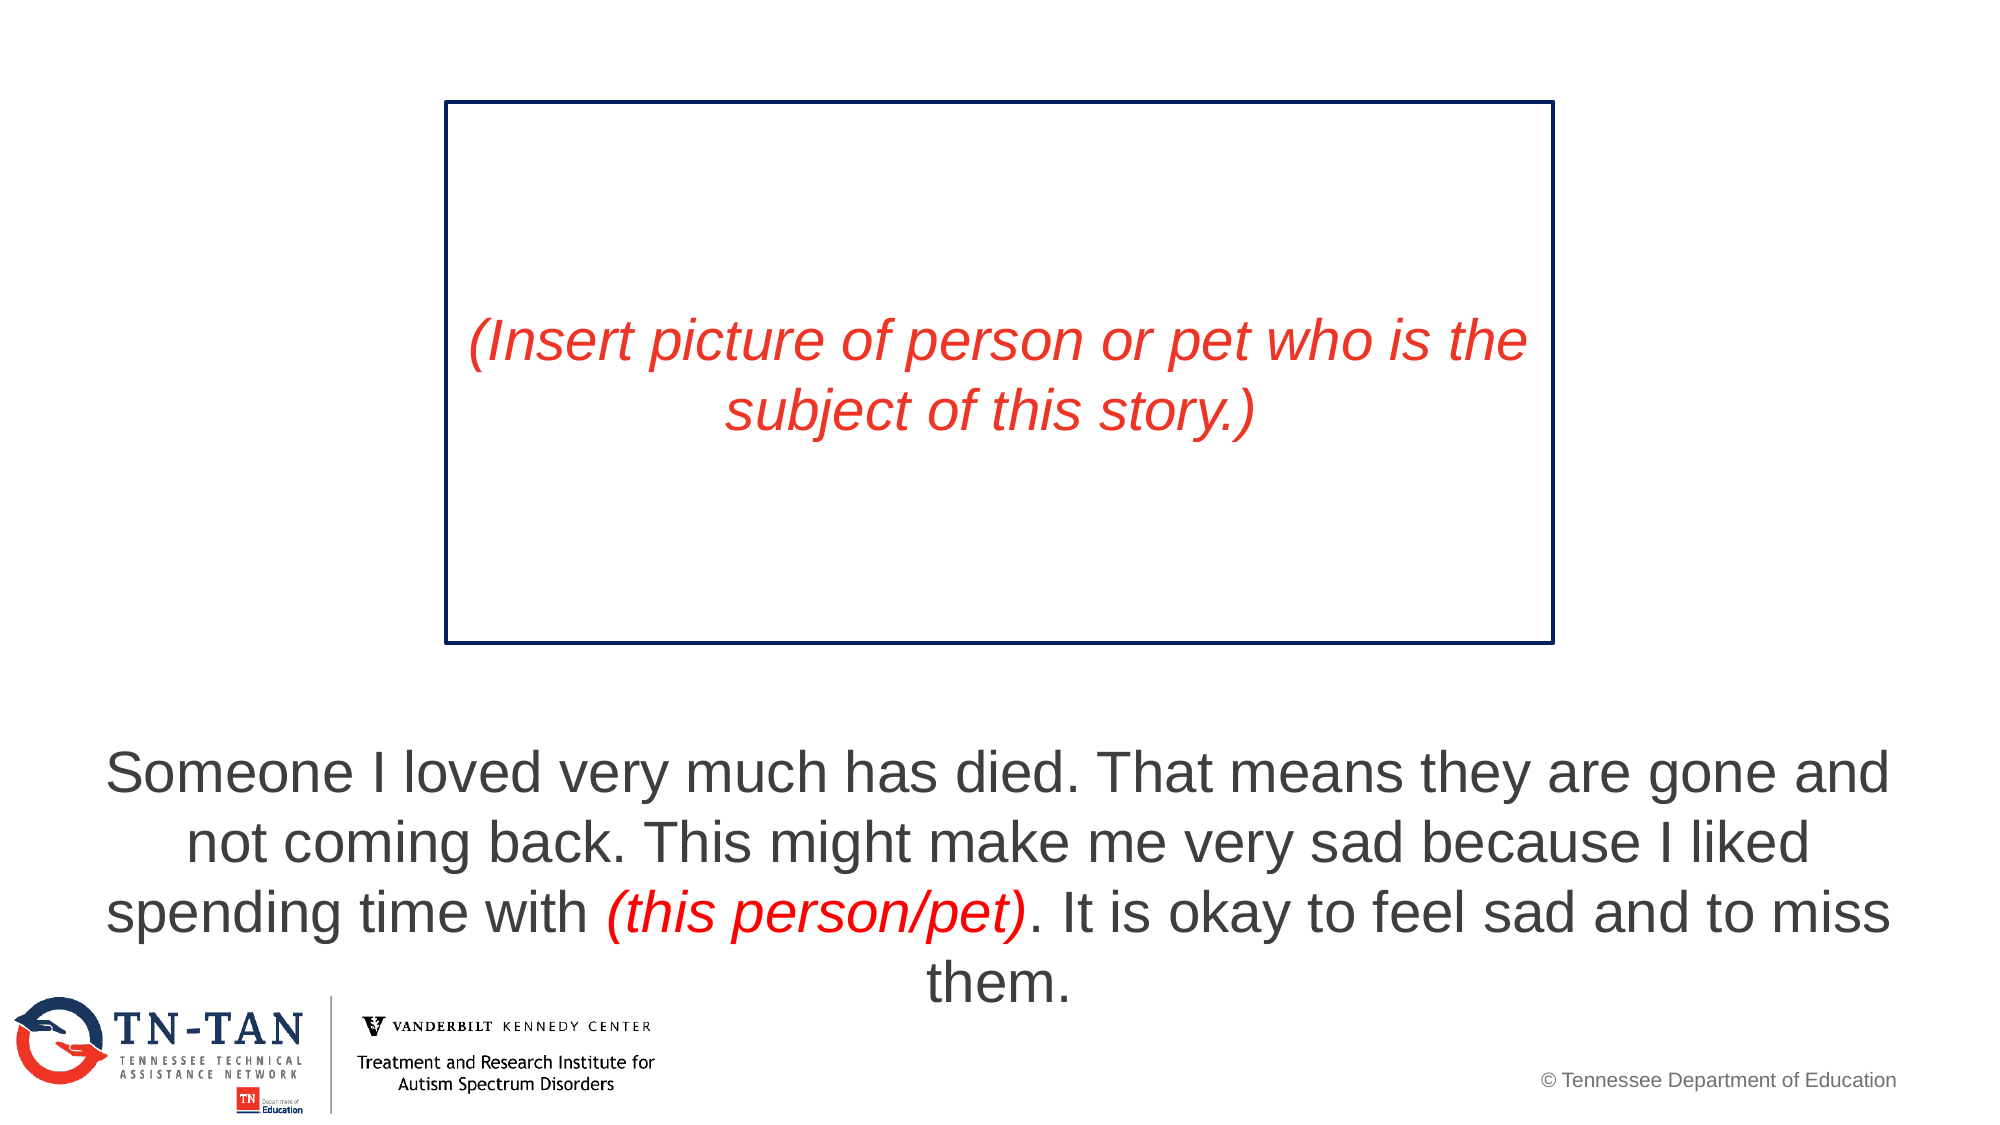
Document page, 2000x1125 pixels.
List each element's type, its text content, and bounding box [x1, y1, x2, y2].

text_box (Insert picture of person or pet who is the subject of this story.) [446, 101, 1554, 643]
text_box © Tennessee Department of Education [1526, 1058, 1969, 1099]
text_box Someone I loved very much has died. That means they are gone and not coming back. This might make me very sad because I liked spending time with (this person/pet). It is okay to feel sad and to miss them. [72, 726, 1927, 1022]
picture [14, 996, 655, 1114]
